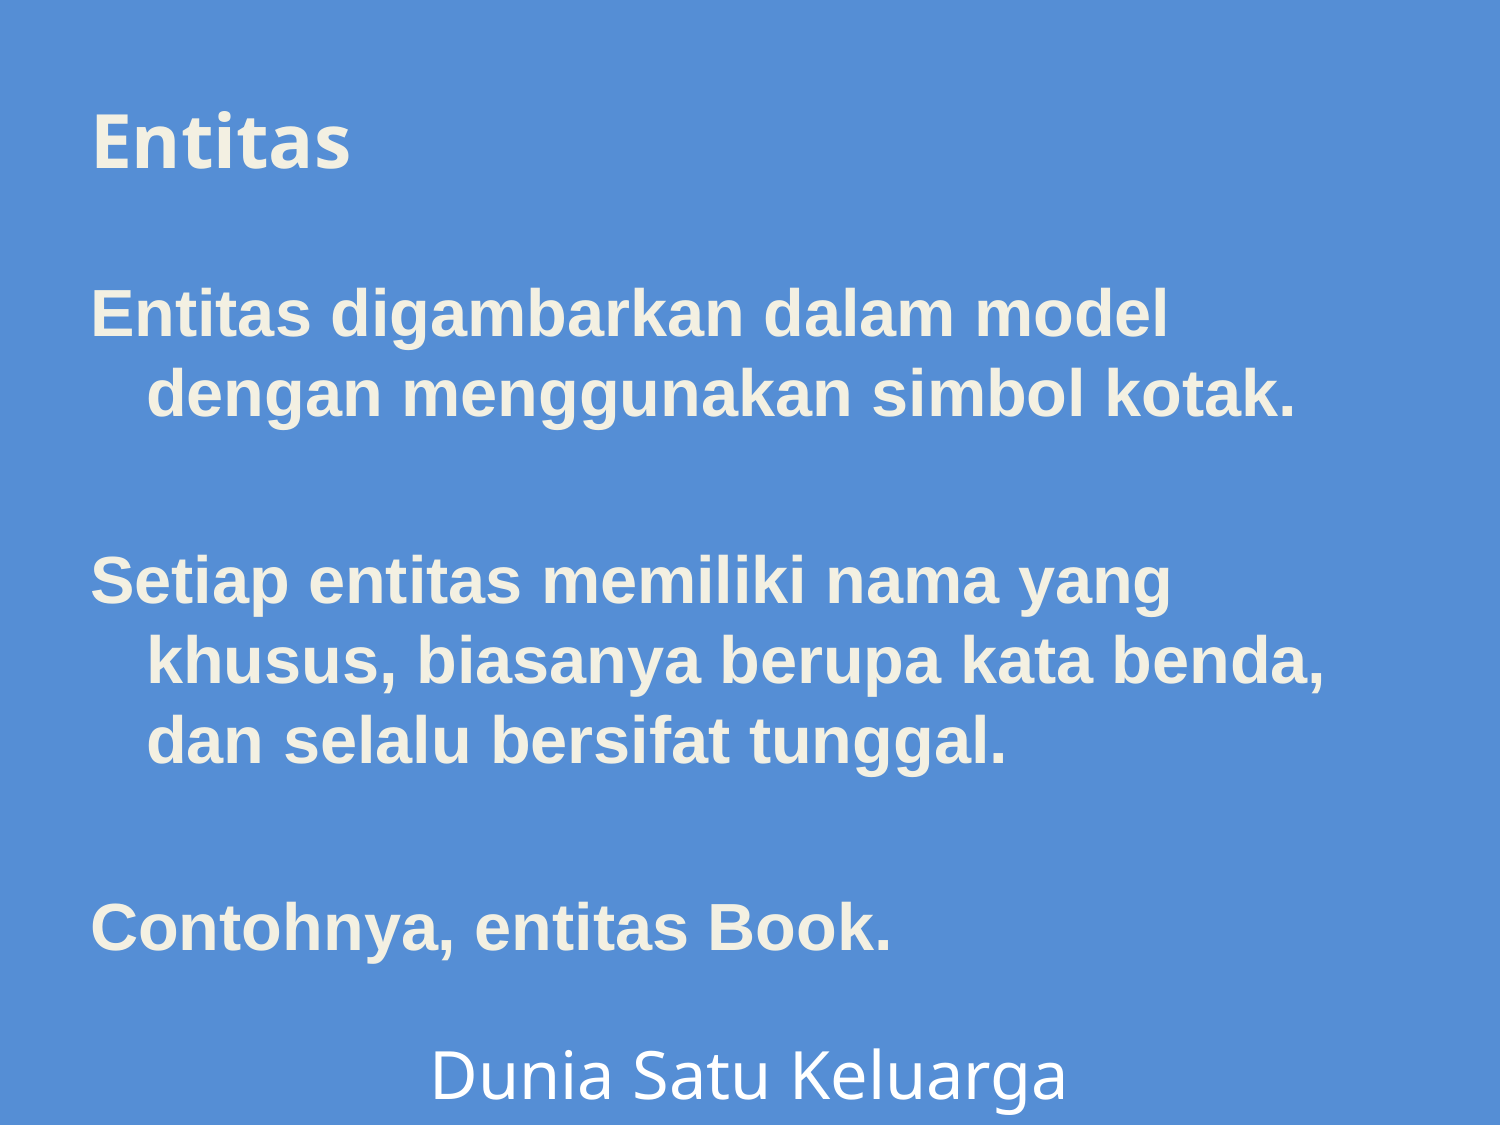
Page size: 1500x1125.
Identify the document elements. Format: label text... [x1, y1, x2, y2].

list Entitas digambarkan dalam model dengan menggunakan simbol kotak. Setiap entitas memiliki nama yang khusus, biasanya berupa kata benda, dan selalu bersifat tunggal. Contohnya, entitas Book. [75, 262, 1425, 1005]
text_box Dunia Satu Keluarga [112, 1025, 1388, 1125]
title Entitas [75, 45, 1013, 233]
